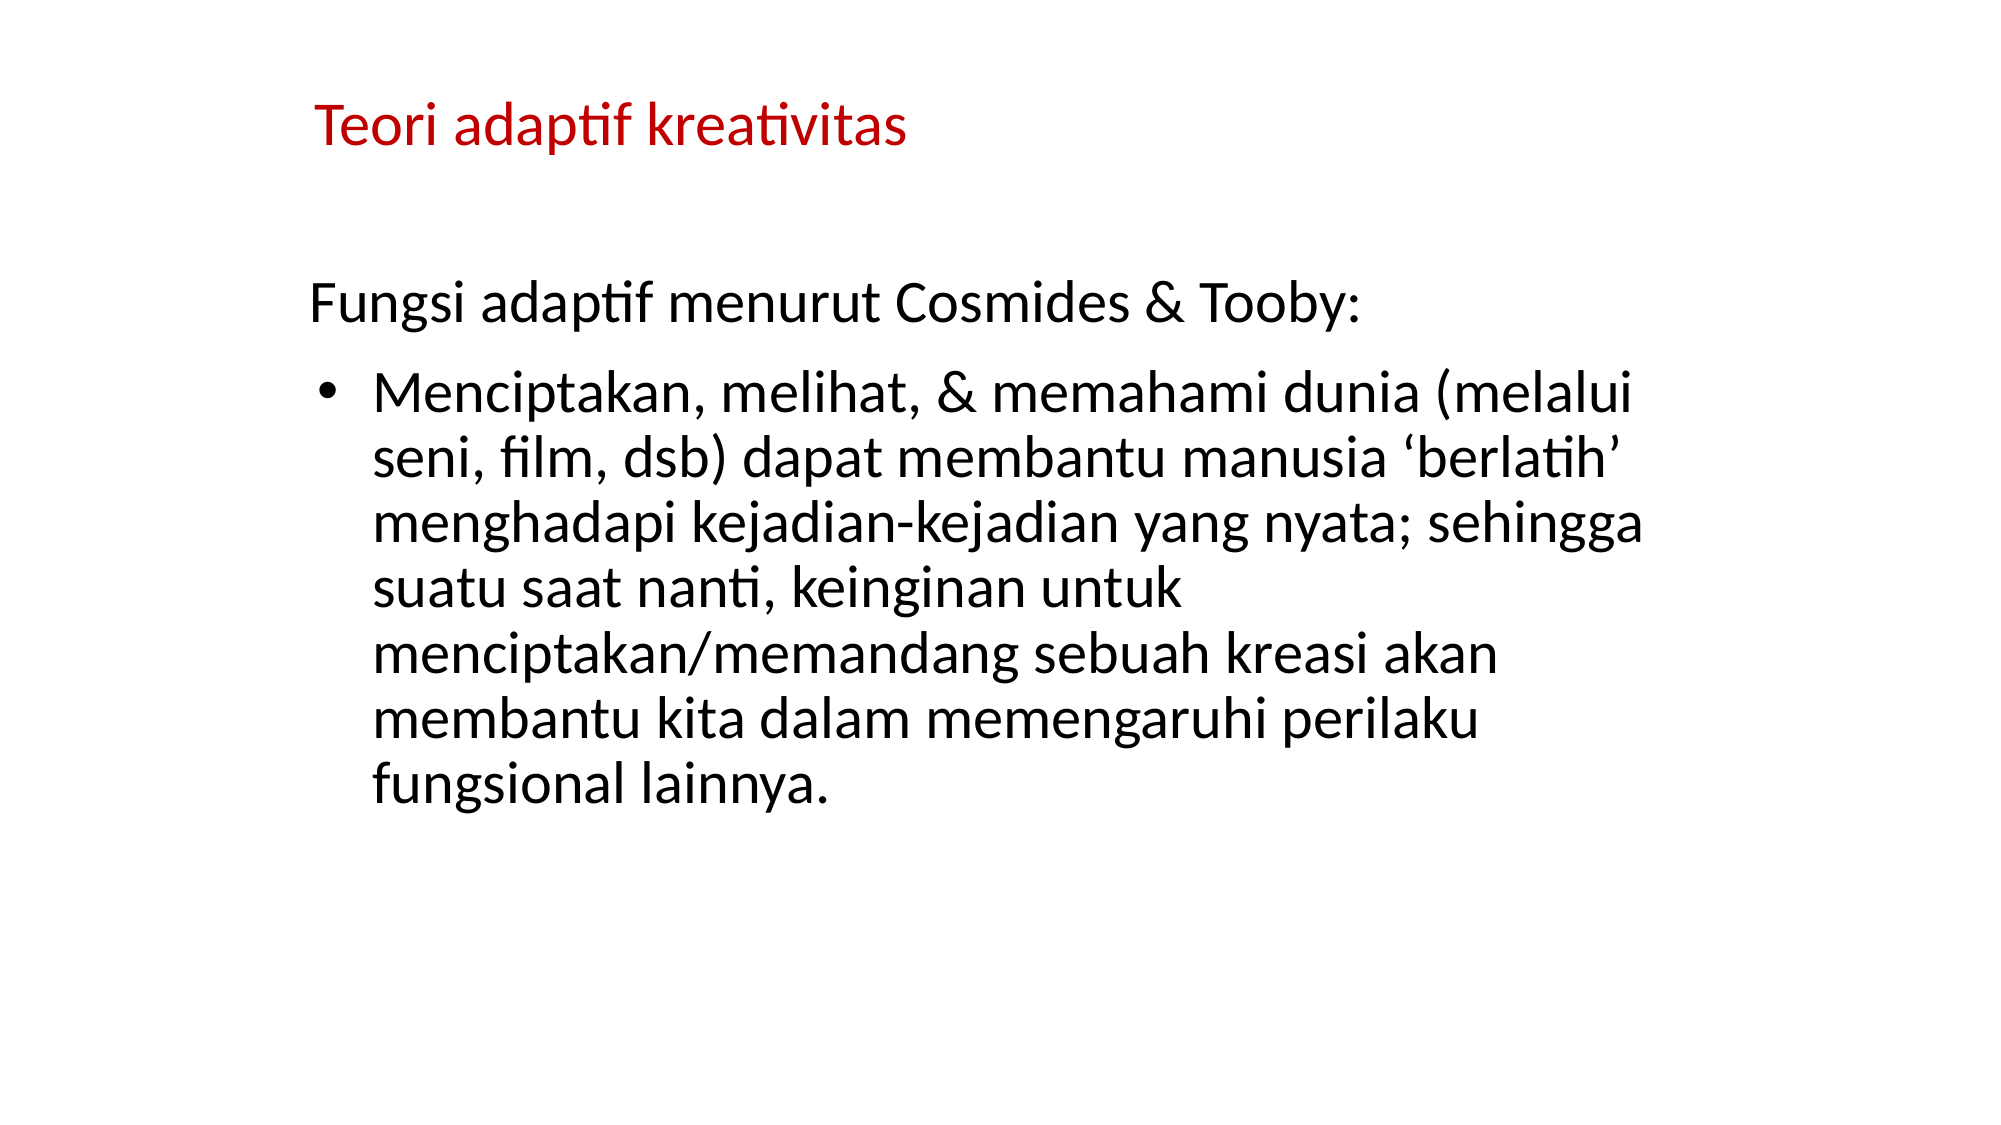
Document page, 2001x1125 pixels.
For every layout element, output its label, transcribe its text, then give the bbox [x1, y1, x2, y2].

title Teori adaptif kreativitas [299, 75, 1125, 175]
list Fungsi adaptif menurut Cosmides & Tooby: Menciptakan, melihat, & memahami dunia (melalui seni, film, dsb) dapat membantu manusia ‘berlatih’ menghadapi kejadian-kejadian yang nyata; sehingga suatu saat nanti, keinginan untuk menciptakan/memandang sebuah kreasi akan membantu kita dalam memengaruhi perilaku fungsional lainnya. [274, 262, 1700, 1013]
